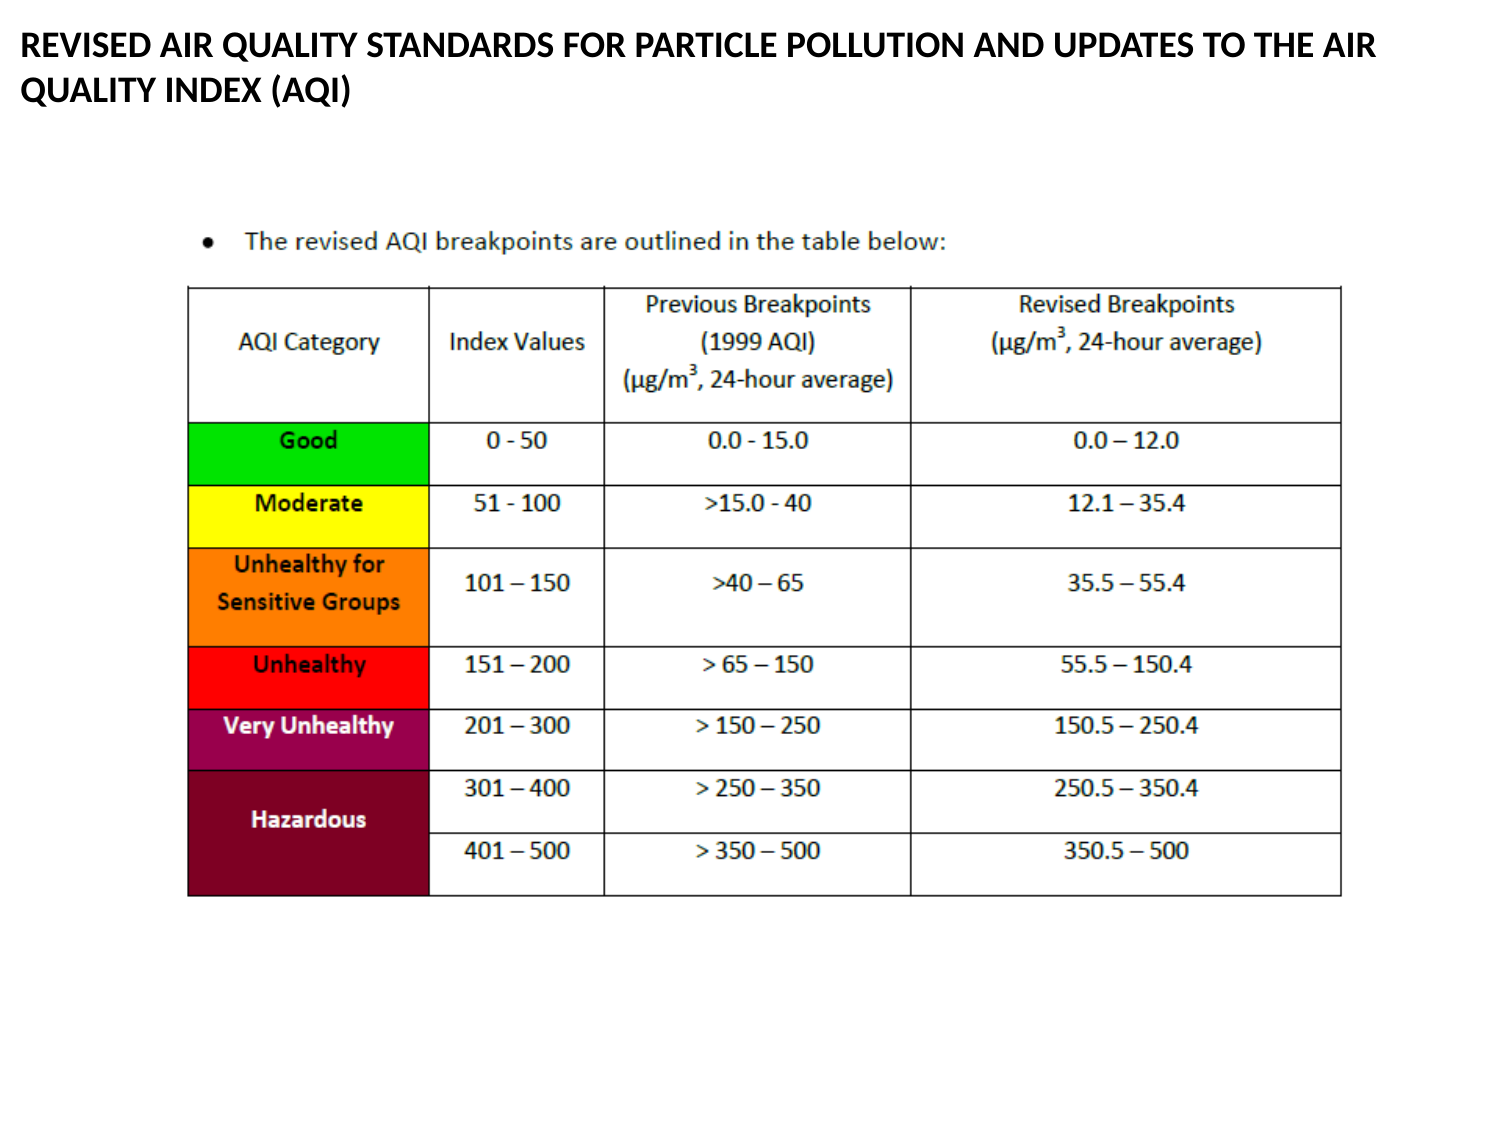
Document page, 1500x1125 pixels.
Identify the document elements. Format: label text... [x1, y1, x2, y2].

picture [111, 189, 1389, 936]
text_box REVISED AIR QUALITY STANDARDS FOR PARTICLE POLLUTION AND UPDATES TO THE AIR QUALITY INDEX (AQI) [5, 12, 1475, 118]
